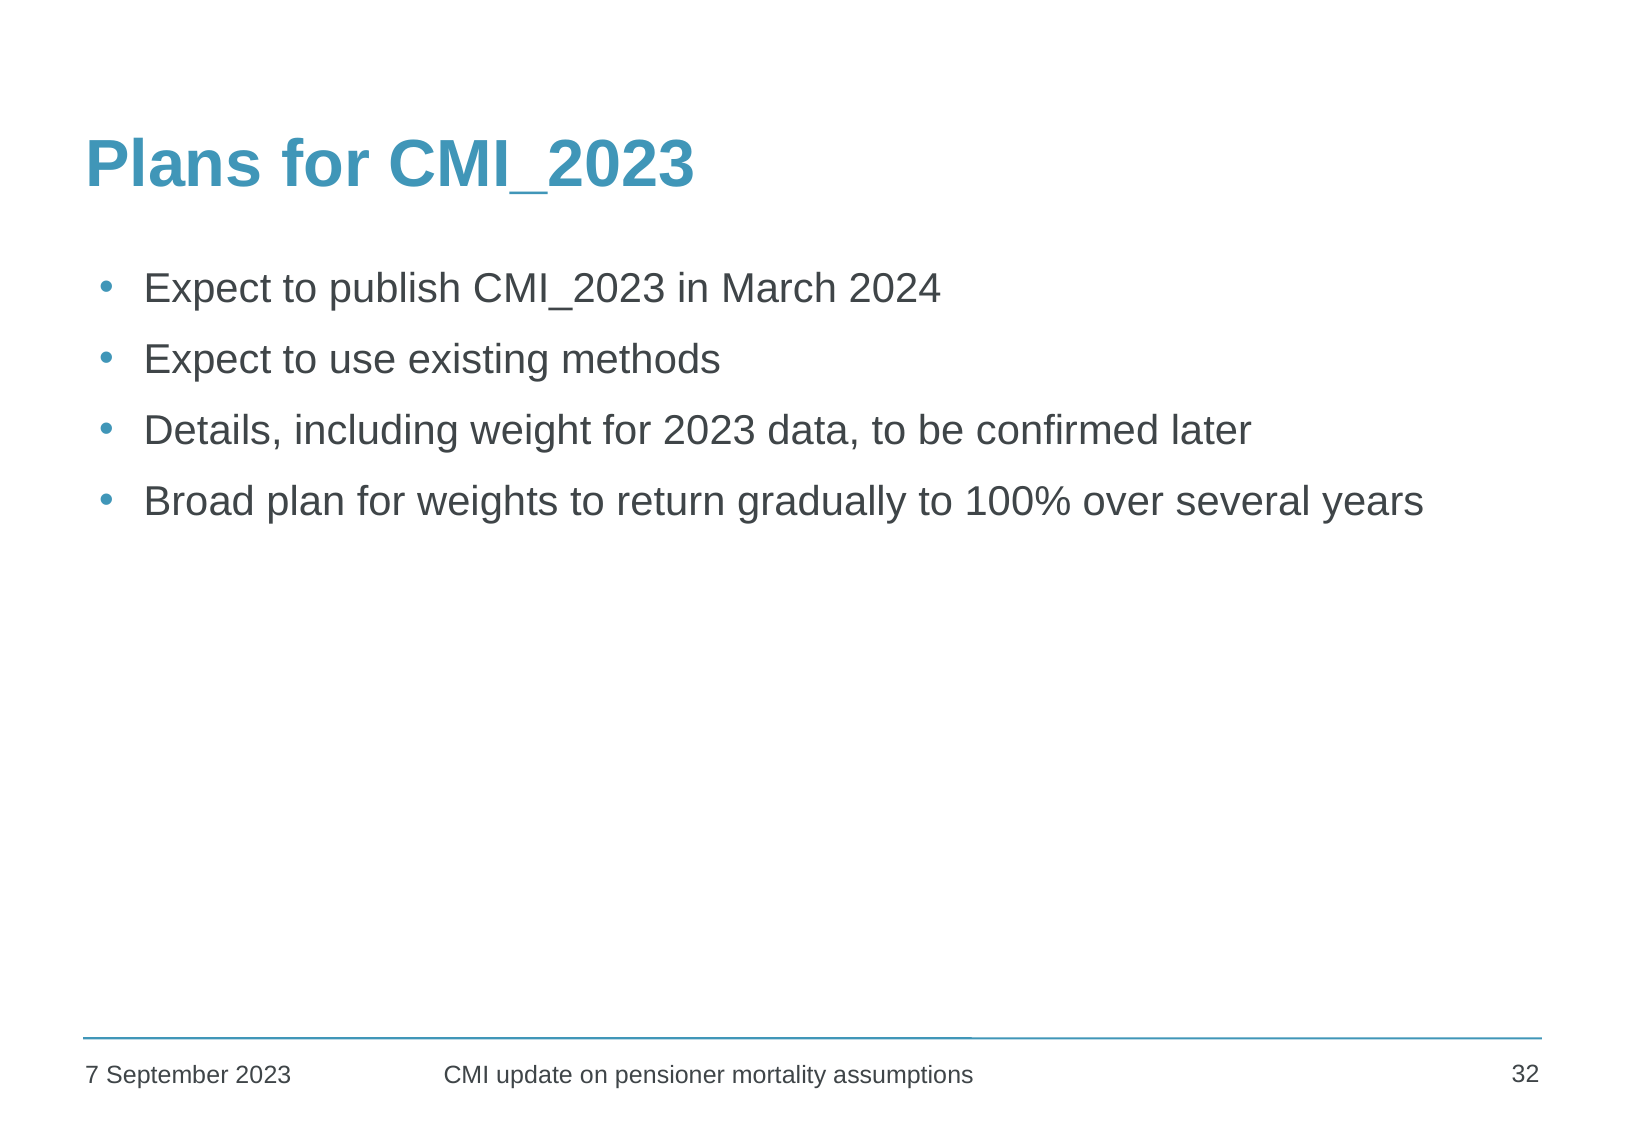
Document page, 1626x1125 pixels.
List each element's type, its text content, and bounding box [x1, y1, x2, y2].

text_box Expect to publish CMI_2023 in March 2024 Expect to use existing methods Details, including weight for 2023 data, to be confirmed later Broad plan for weights to return gradually to 100% over several years [84, 253, 1555, 532]
footer CMI update on pensioner mortality assumptions [428, 1051, 1197, 1106]
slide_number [70, 1051, 428, 1106]
title Plans for CMI_2023 [70, 66, 1544, 254]
slide_number 32 [1439, 1050, 1555, 1106]
